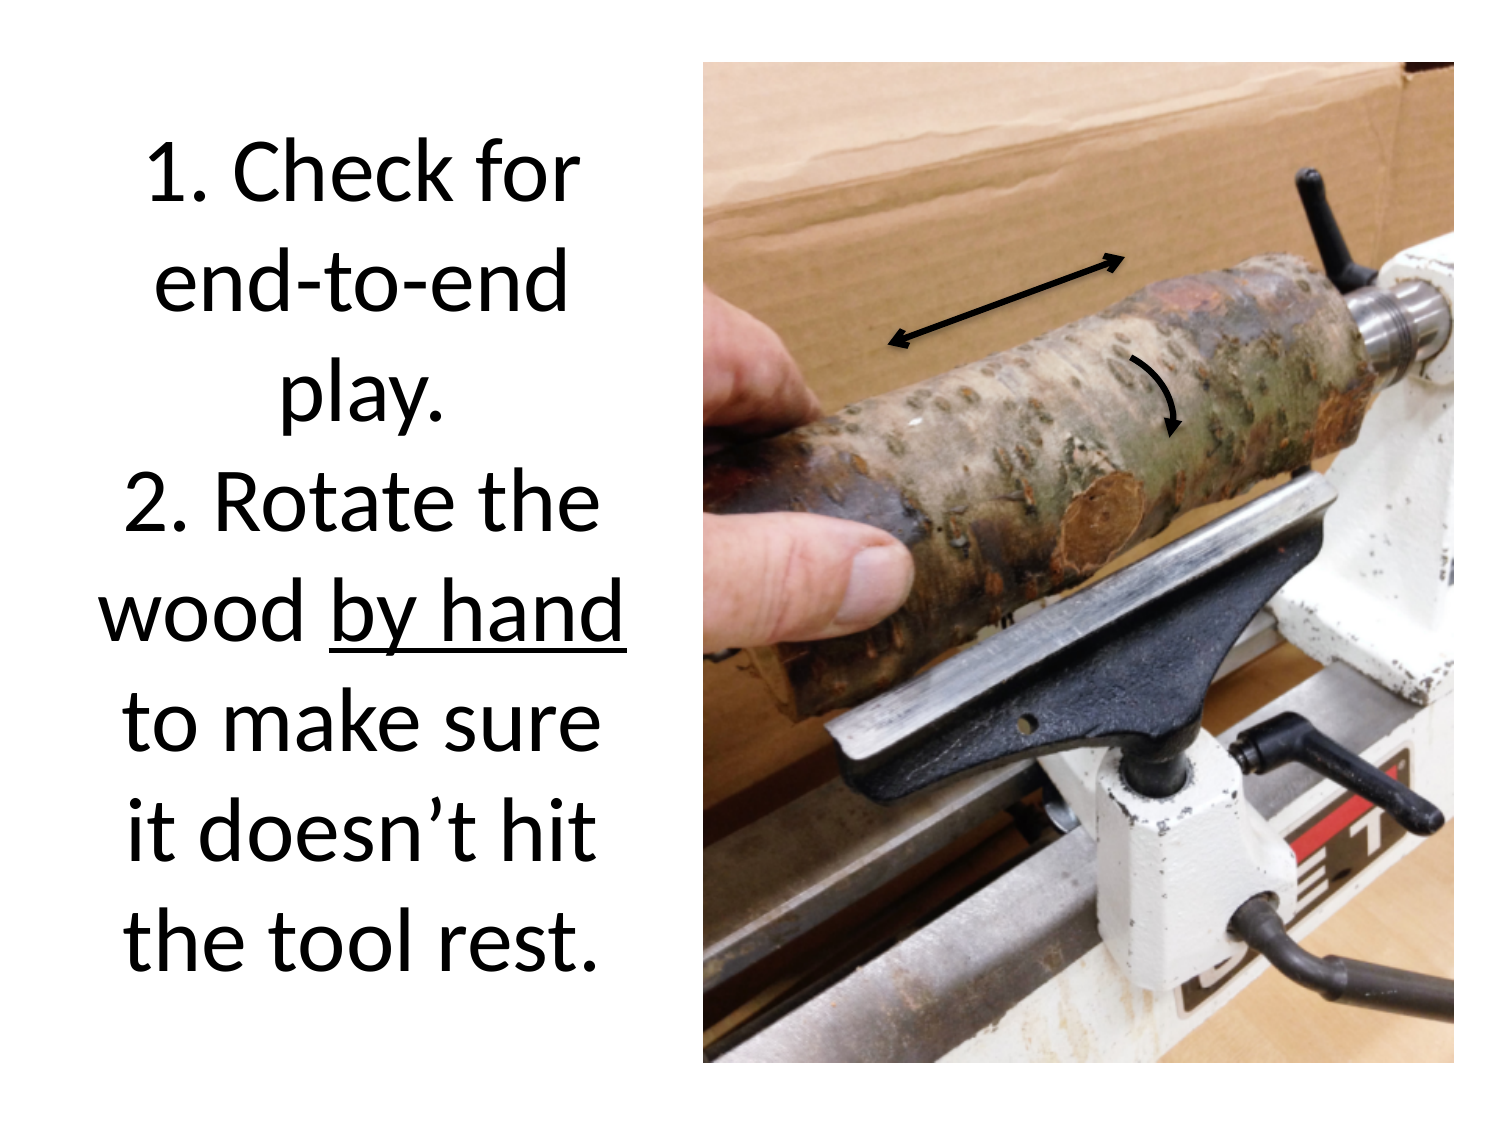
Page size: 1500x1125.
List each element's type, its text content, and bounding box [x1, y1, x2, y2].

title 1. Check for end-to-end play. 2. Rotate the wood by hand to make sure it doesn’t hit the tool rest. [75, 85, 650, 1016]
picture [703, 62, 1454, 1064]
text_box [887, 256, 1126, 345]
